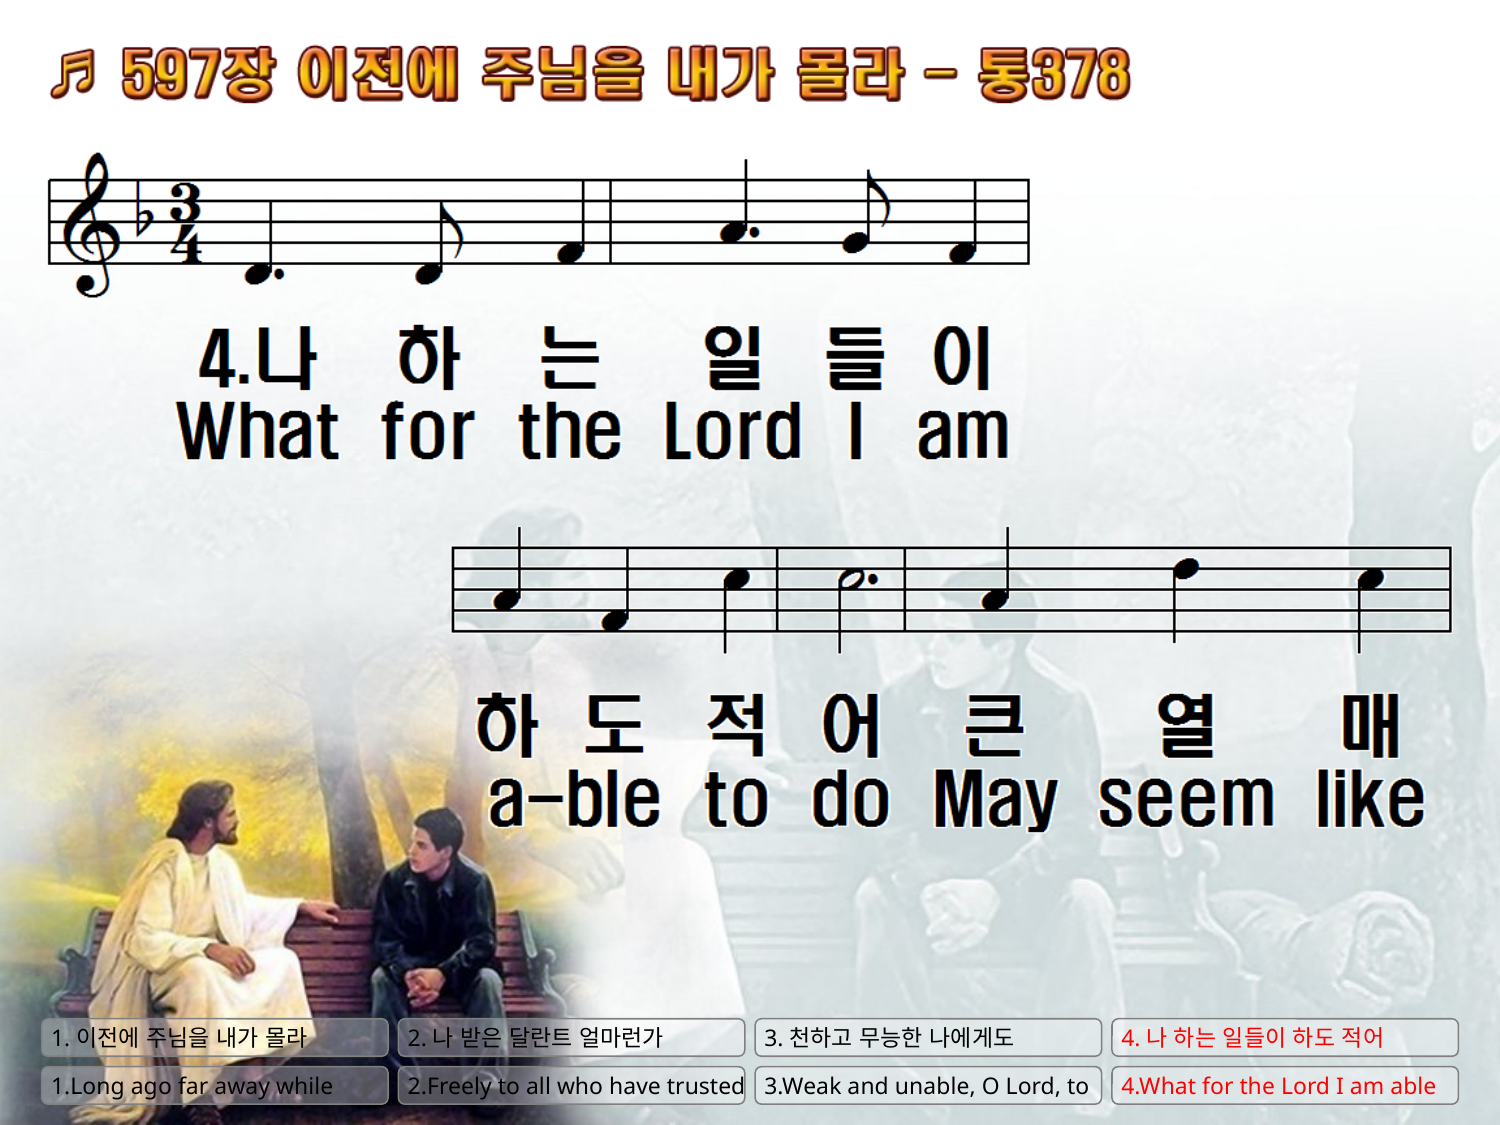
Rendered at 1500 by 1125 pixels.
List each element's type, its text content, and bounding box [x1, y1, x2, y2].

text_box 3.천하고 무능한 나에게도 [755, 1018, 1102, 1057]
text_box 3.Weak and unable, O Lord, to [755, 1066, 1102, 1105]
text_box 4.나 하는 일들이 하도 적어 [1111, 1018, 1459, 1057]
text_box 1.Long ago far away while [41, 1066, 389, 1105]
text_box 4.What for the Lord I am able [1111, 1066, 1459, 1105]
text_box 1.이전에 주님을 내가 몰라 [41, 1018, 389, 1057]
picture [0, 0, 1500, 1125]
text_box 2.나 받은 달란트 얼마런가 [398, 1018, 745, 1057]
text_box 2.Freely to all who have trusted [398, 1066, 745, 1105]
